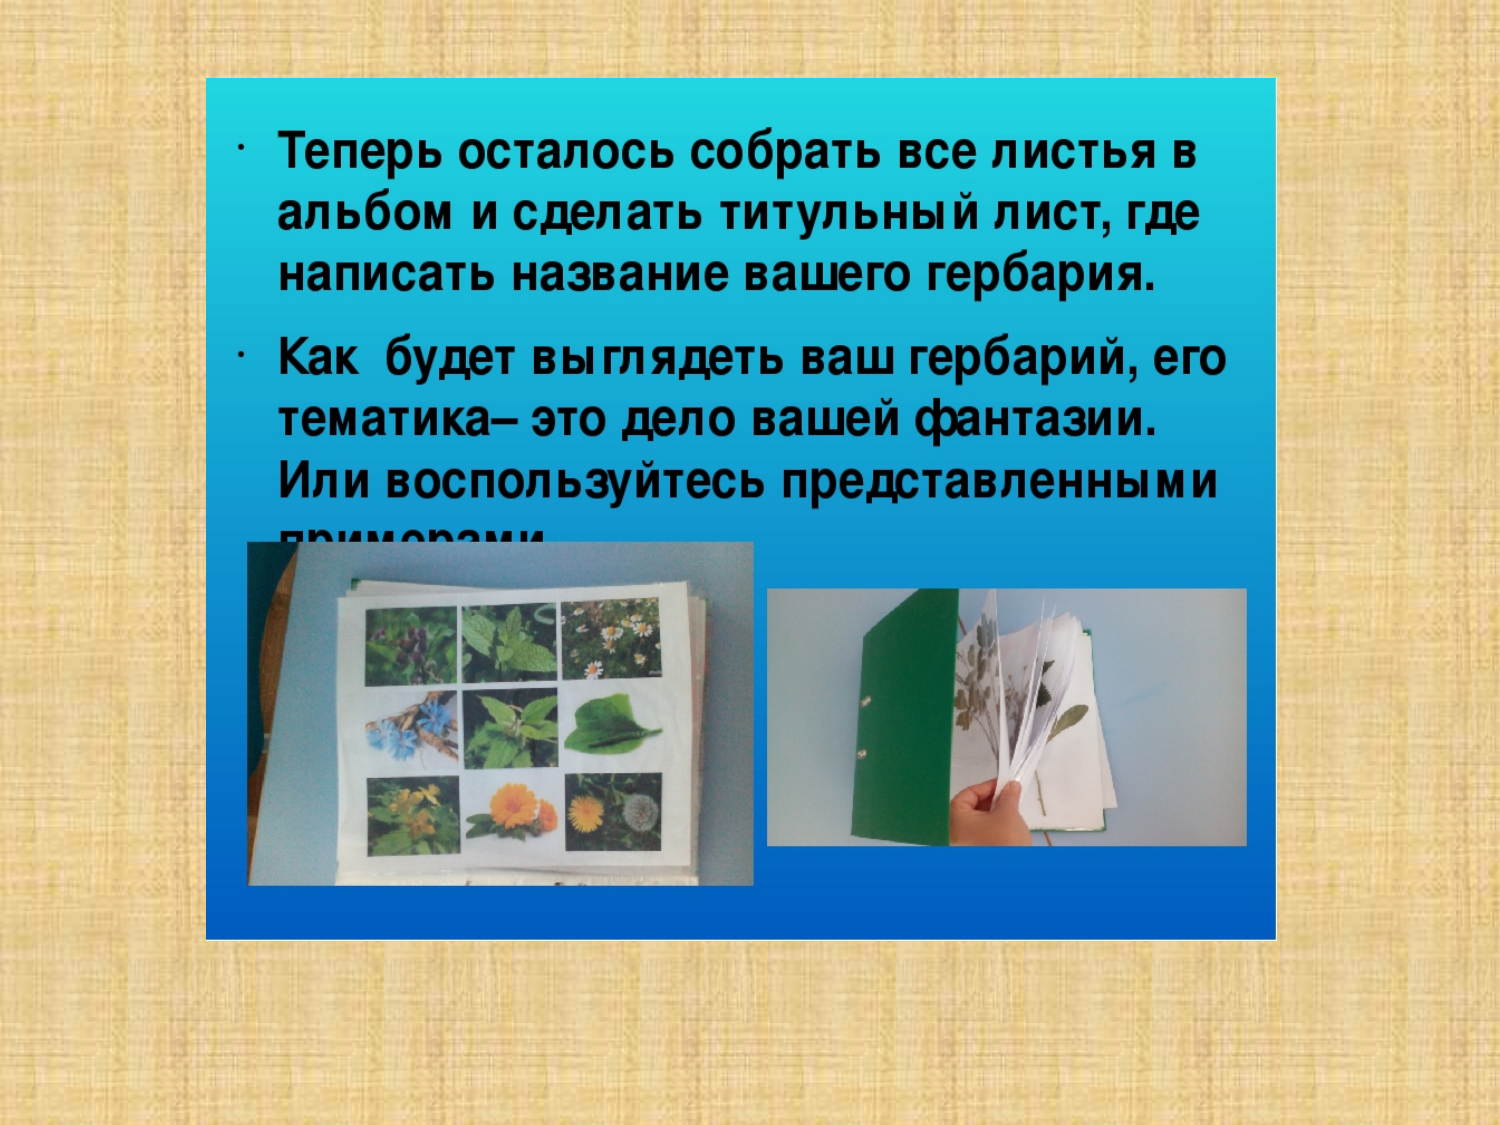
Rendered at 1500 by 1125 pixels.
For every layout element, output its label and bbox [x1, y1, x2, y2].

picture [0, 0, 1500, 1125]
list [206, 77, 1277, 941]
